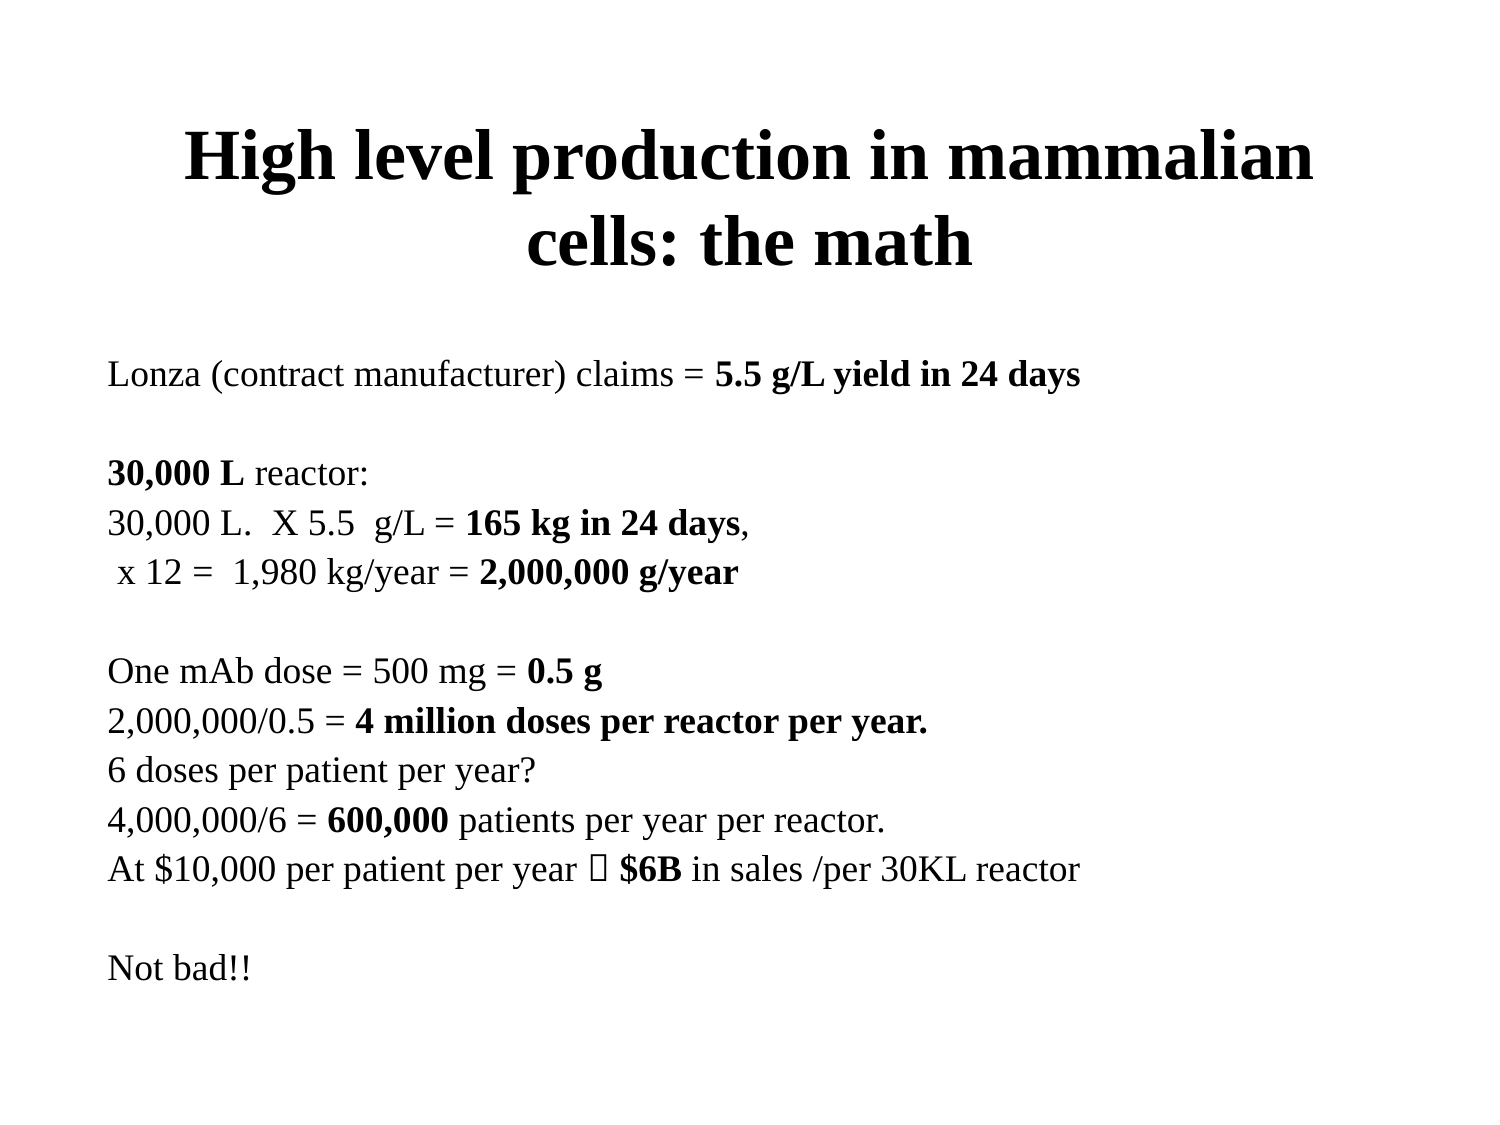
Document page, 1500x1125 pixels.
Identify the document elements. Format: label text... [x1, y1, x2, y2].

text_box Lonza (contract manufacturer) claims = 5.5 g/L yield in 24 days 30,000 L reactor: 30,000 L. X 5.5 g/L = 165 kg in 24 days, x 12 = 1,980 kg/year = 2,000,000 g/year One mAb dose = 500 mg = 0.5 g 2,000,000/0.5 = 4 million doses per reactor per year. 6 doses per patient per year? 4,000,000/6 = 600,000 patients per year per reactor. At $10,000 per patient per year  $6B in sales /per 30KL reactor Not bad!! [99, 337, 1437, 996]
title High level production in mammalian cells: the math [111, 99, 1388, 288]
